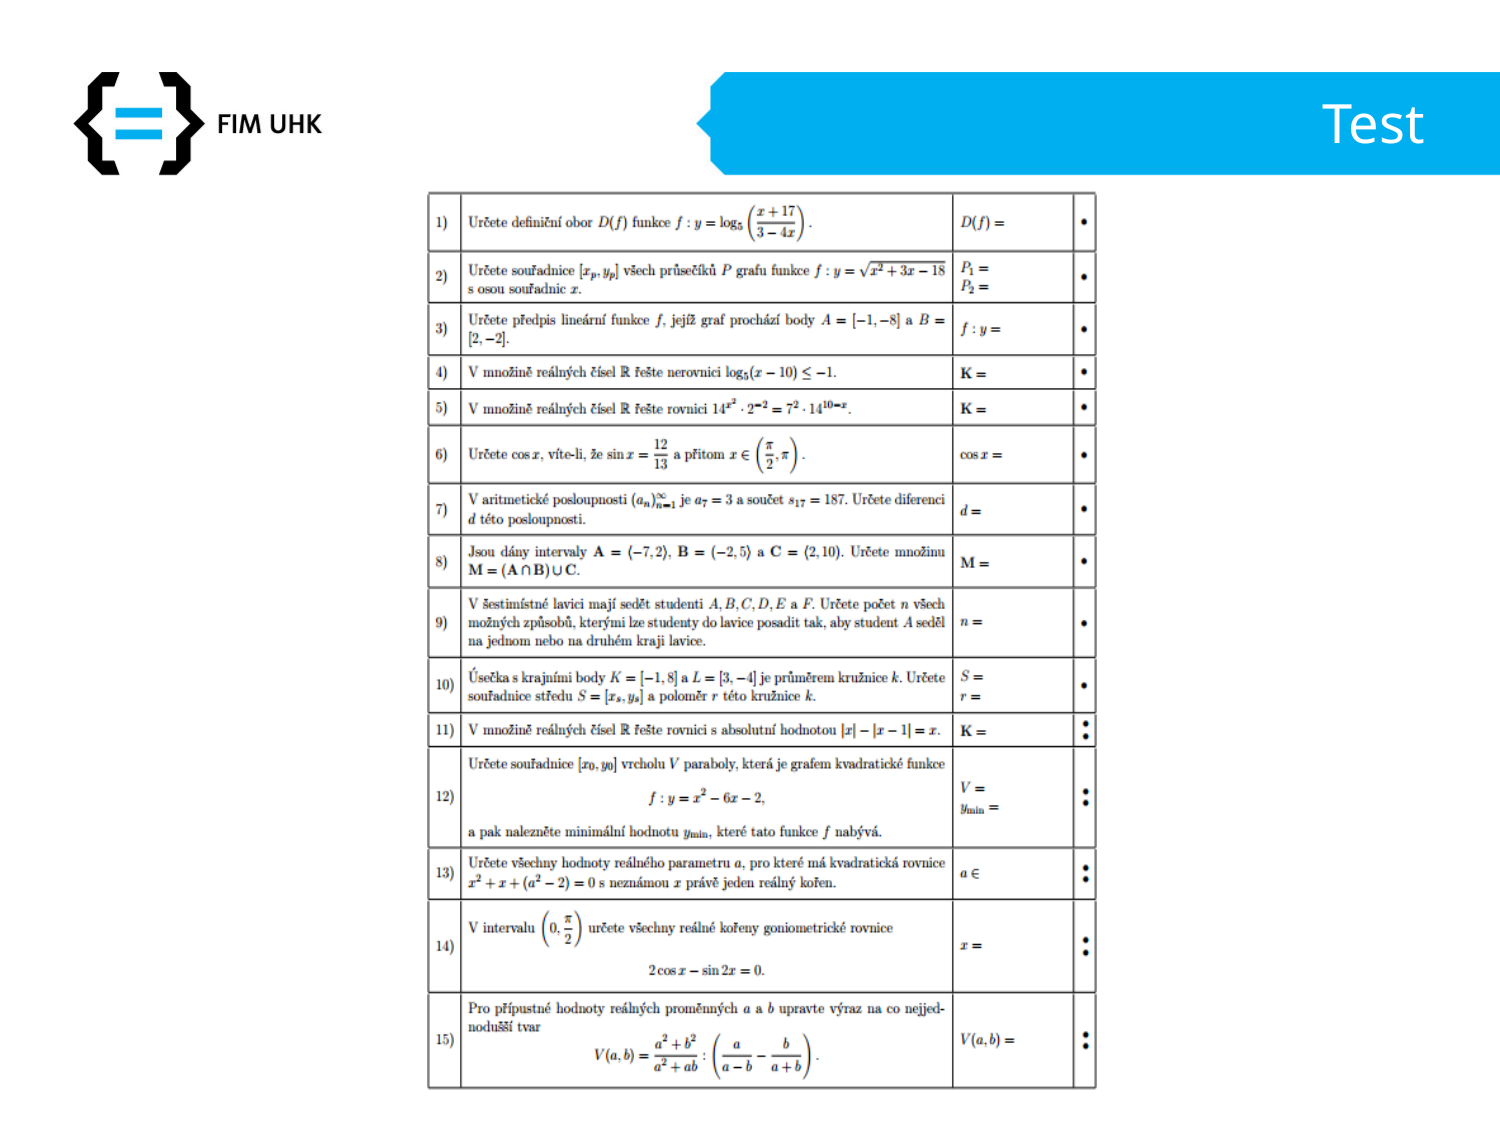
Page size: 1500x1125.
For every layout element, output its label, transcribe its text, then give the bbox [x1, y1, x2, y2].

title Test [756, 74, 1425, 170]
picture [0, 0, 1500, 1125]
